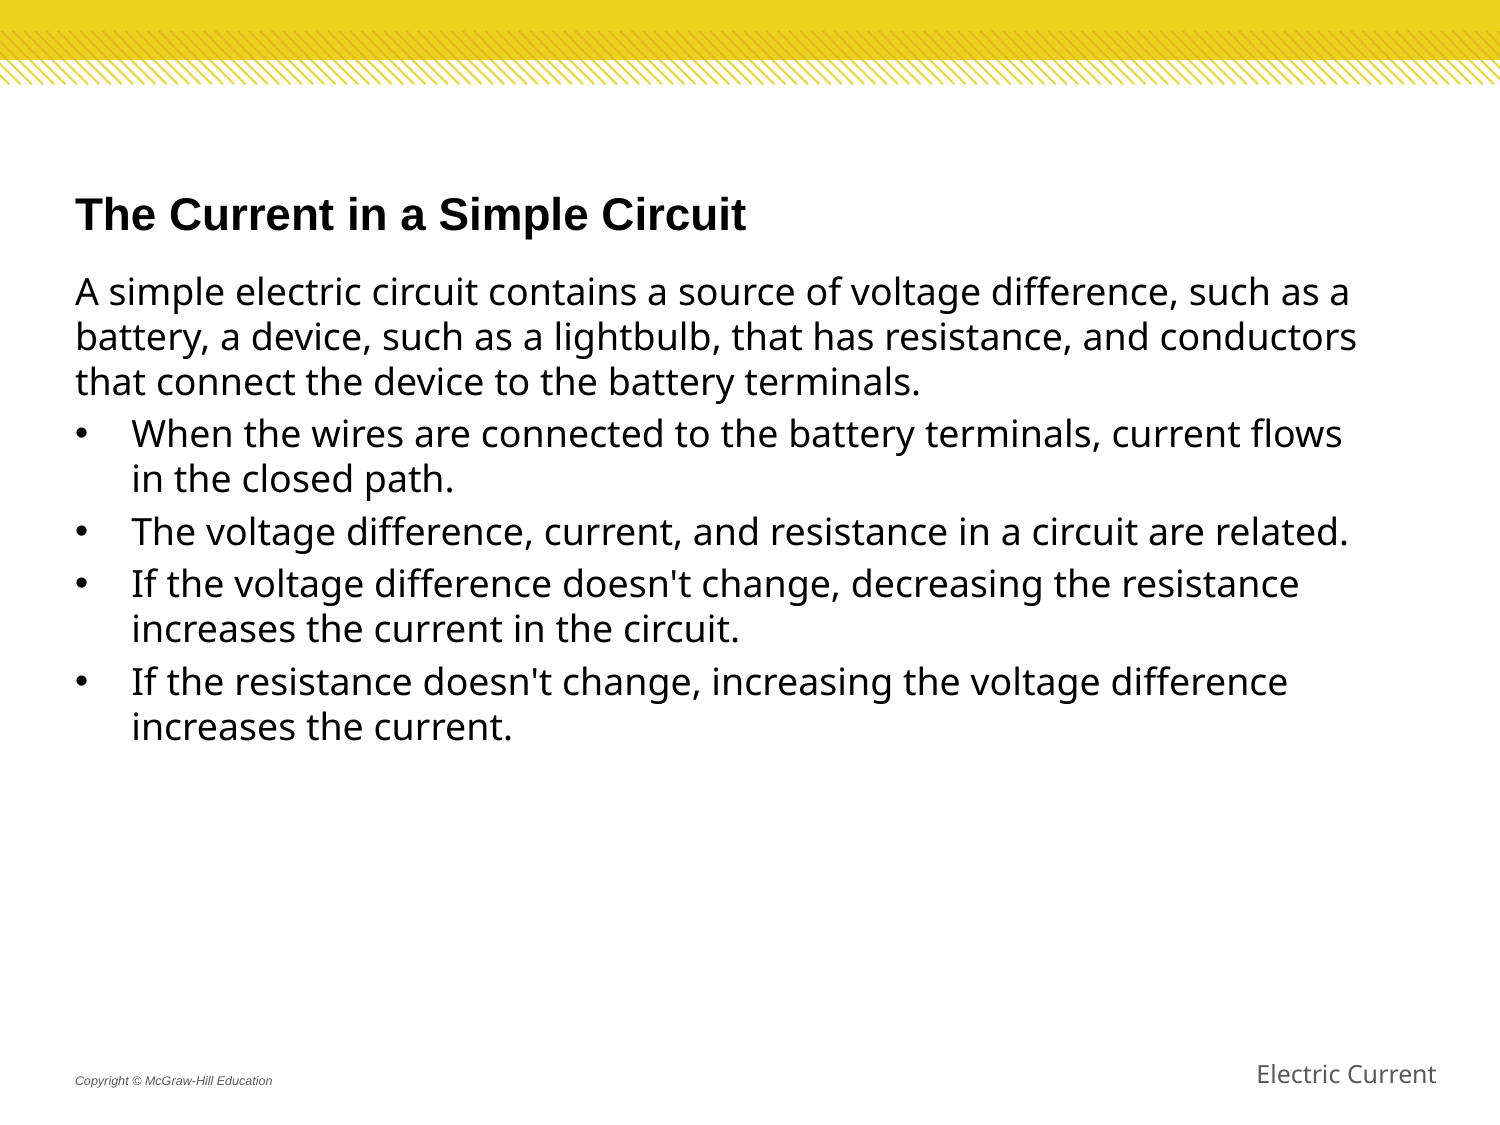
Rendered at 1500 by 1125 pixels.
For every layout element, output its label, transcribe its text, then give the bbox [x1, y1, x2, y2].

list The Current in a Simple Circuit A simple electric circuit contains a source of voltage difference, such as a battery, a device, such as a lightbulb, that has resistance, and conductors that connect the device to the battery terminals. When the wires are connected to the battery terminals, current flows in the closed path. The voltage difference, current, and resistance in a circuit are related. If the voltage difference doesn't change, decreasing the resistance increases the current in the circuit. If the resistance doesn't change, increasing the voltage difference increases the current. [75, 184, 1372, 954]
text_box Electric Current [284, 1043, 1437, 1089]
text_box Copyright © McGraw-Hill Education [74, 1043, 284, 1089]
picture [0, 0, 1500, 86]
